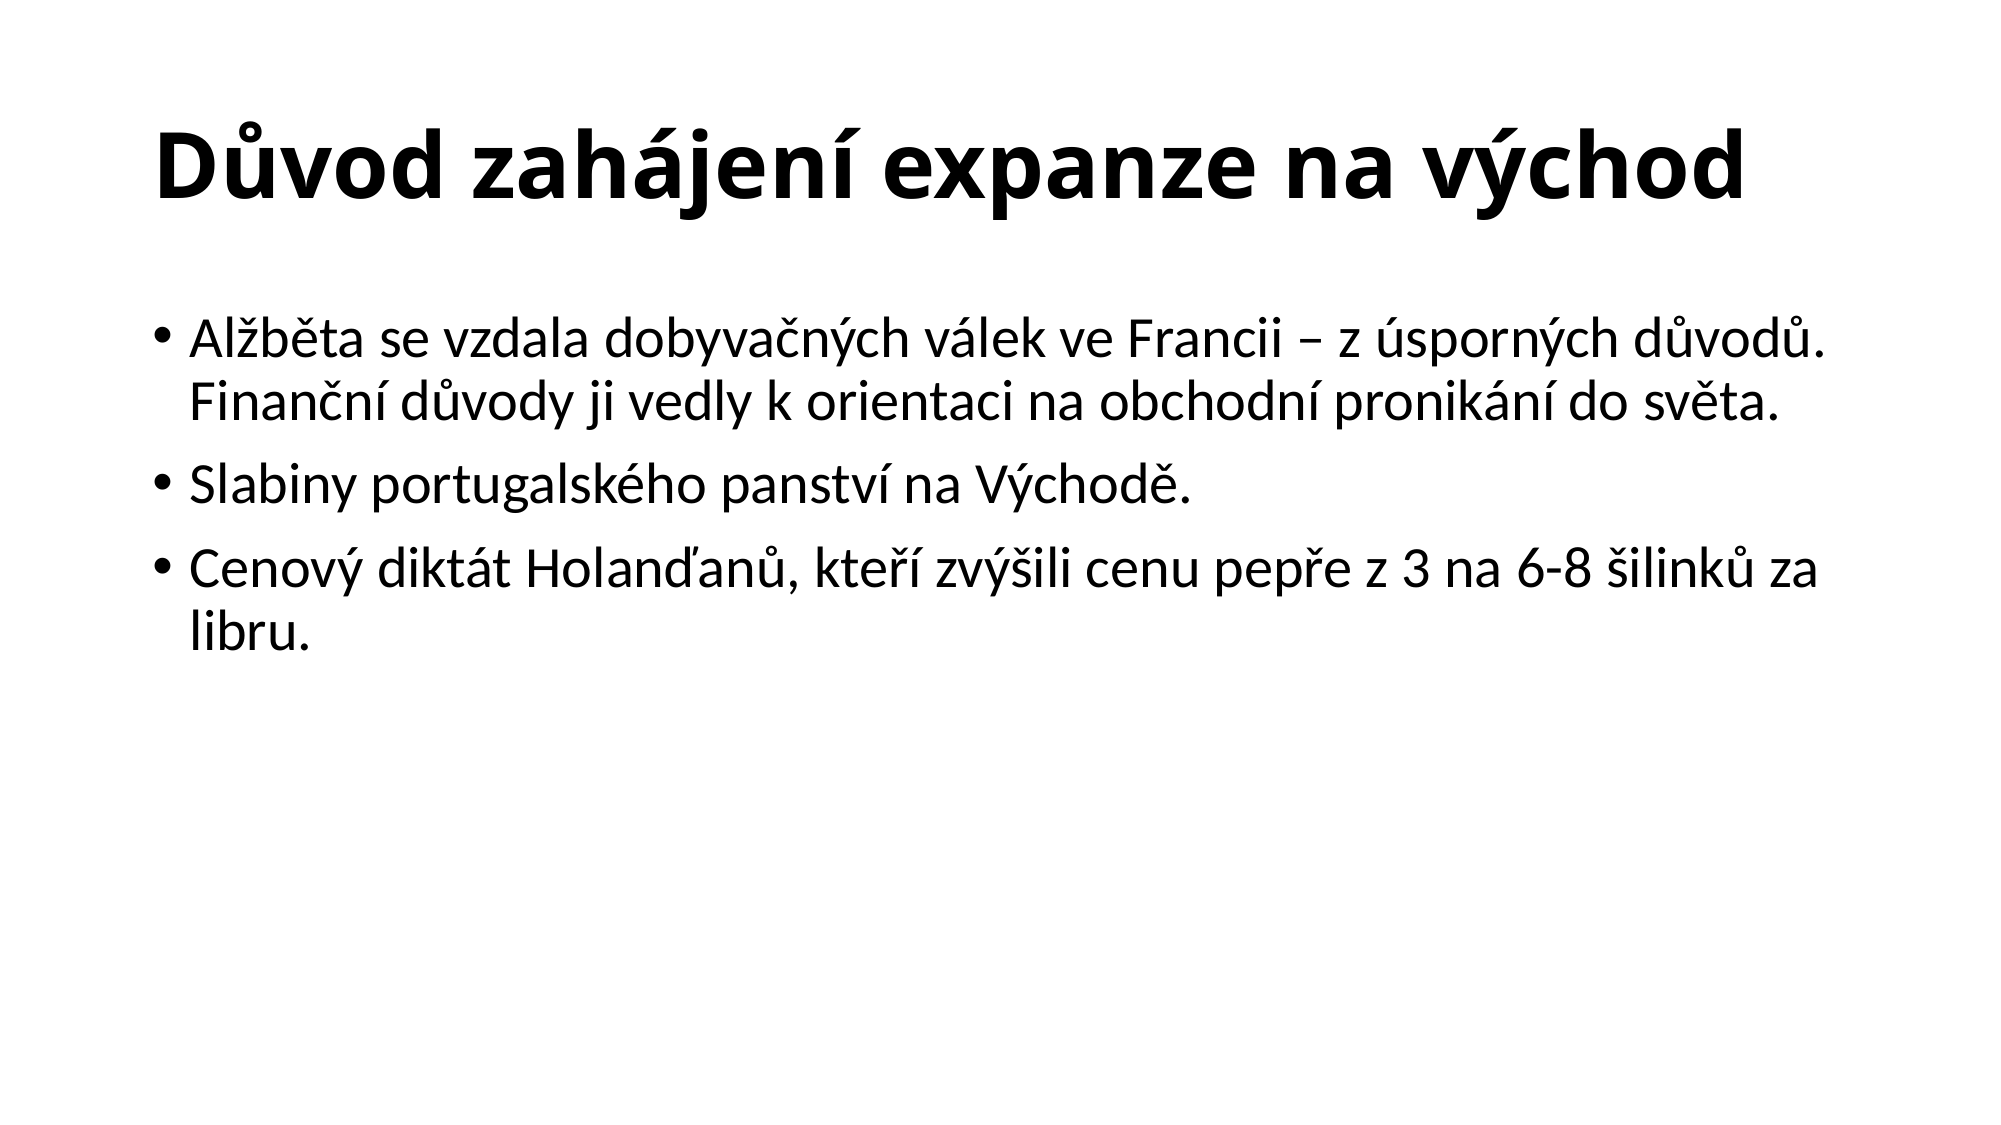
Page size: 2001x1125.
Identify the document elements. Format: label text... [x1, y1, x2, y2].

list Alžběta se vzdala dobyvačných válek ve Francii – z úsporných důvodů. Finanční důvody ji vedly k orientaci na obchodní pronikání do světa. Slabiny portugalského panství na Východě. Cenový diktát Holanďanů, kteří zvýšili cenu pepře z 3 na 6-8 šilinků za libru. [137, 299, 1863, 1014]
title Důvod zahájení expanze na východ [137, 59, 1863, 278]
